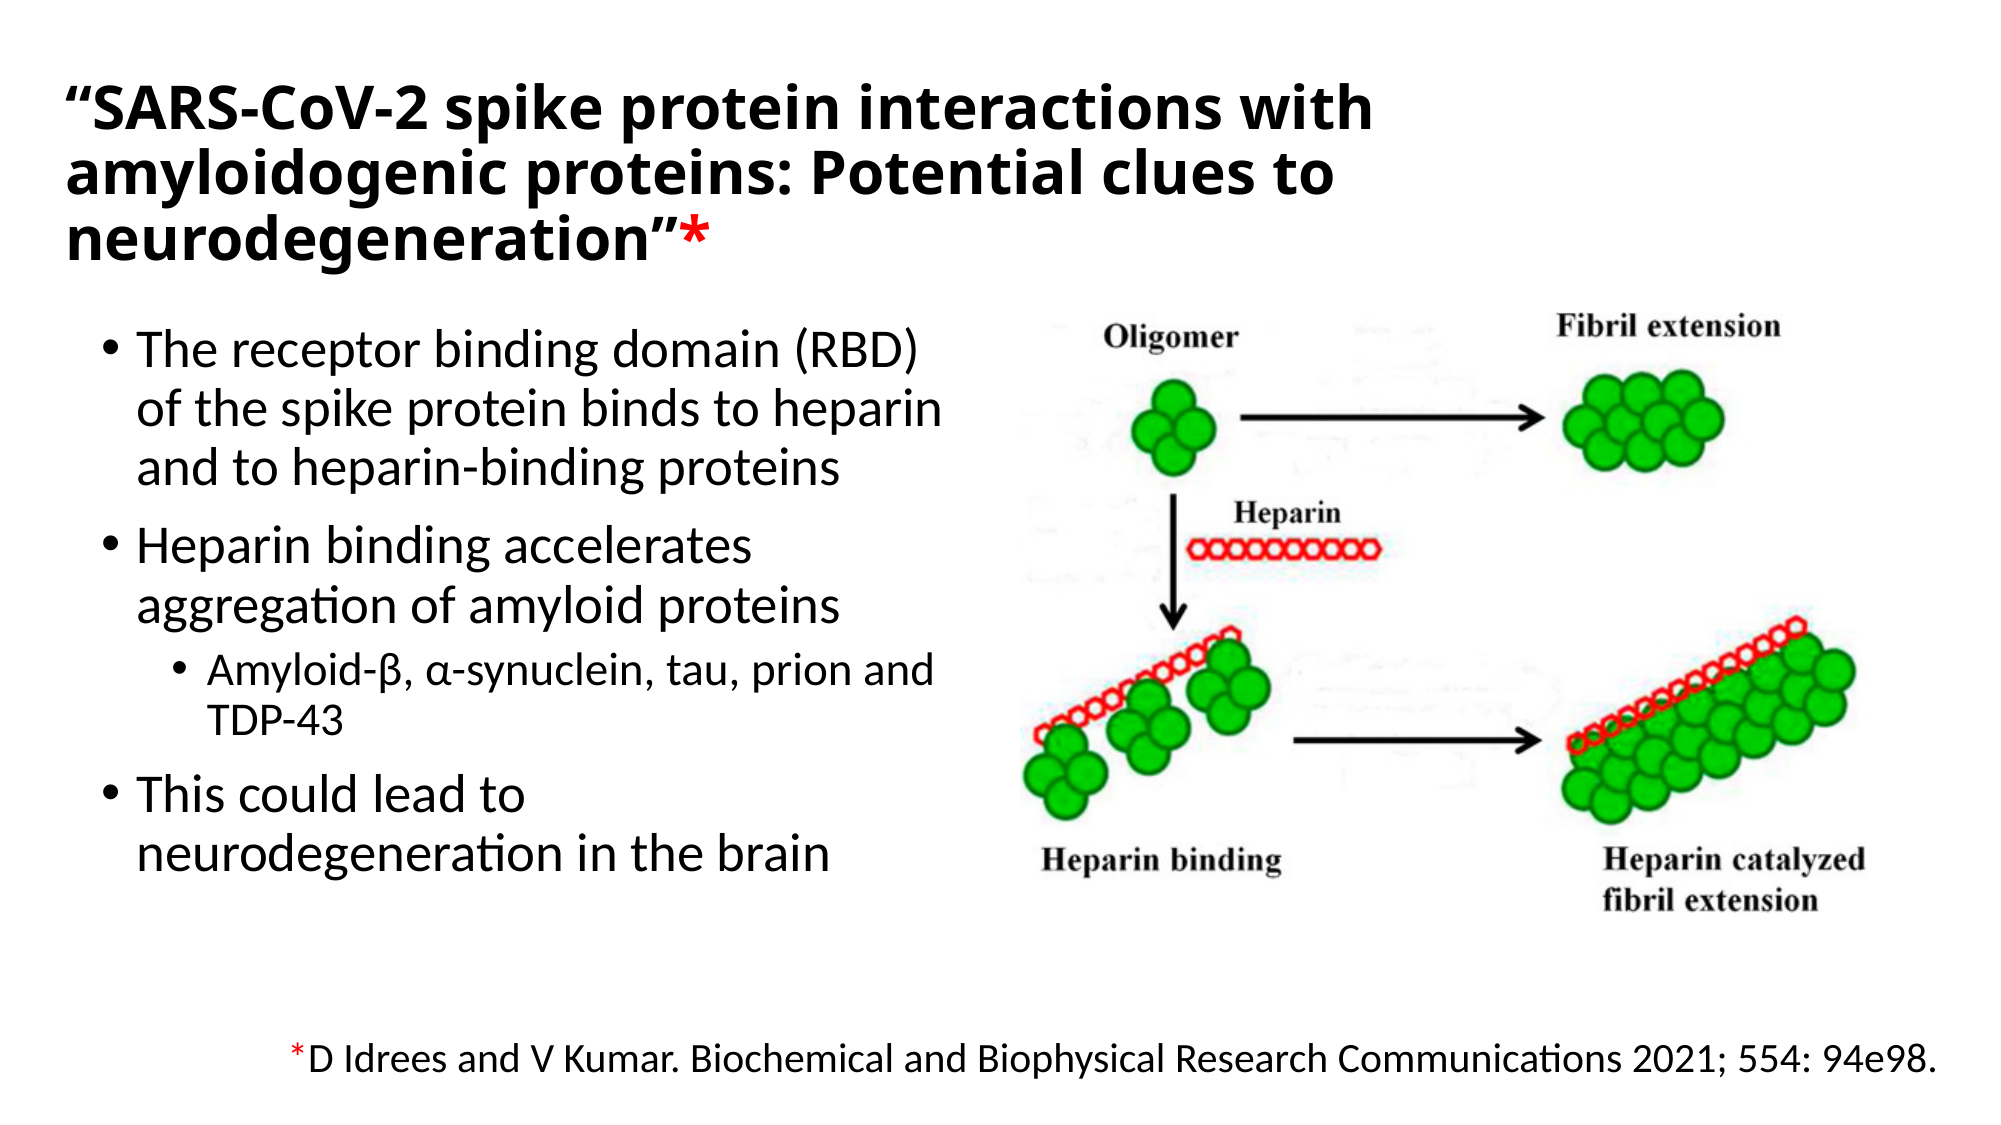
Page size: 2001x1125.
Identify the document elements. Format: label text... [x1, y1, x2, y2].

text_box *D Idrees and V Kumar. Biochemical and Biophysical Research Communications 2021; 554: 94e98. [272, 1023, 1954, 1088]
picture [1019, 312, 1866, 913]
title “SARS-CoV-2 spike protein interactions with amyloidogenic proteins: Potential clues to neurodegeneration”* [50, 68, 1775, 355]
list The receptor binding domain (RBD) of the spike protein binds to heparin and to heparin-binding proteins Heparin binding accelerates aggregation of amyloid proteins Amyloid-β, α-synuclein, tau, prion and TDP-43 This could lead to neurodegeneration in the brain [86, 312, 967, 949]
